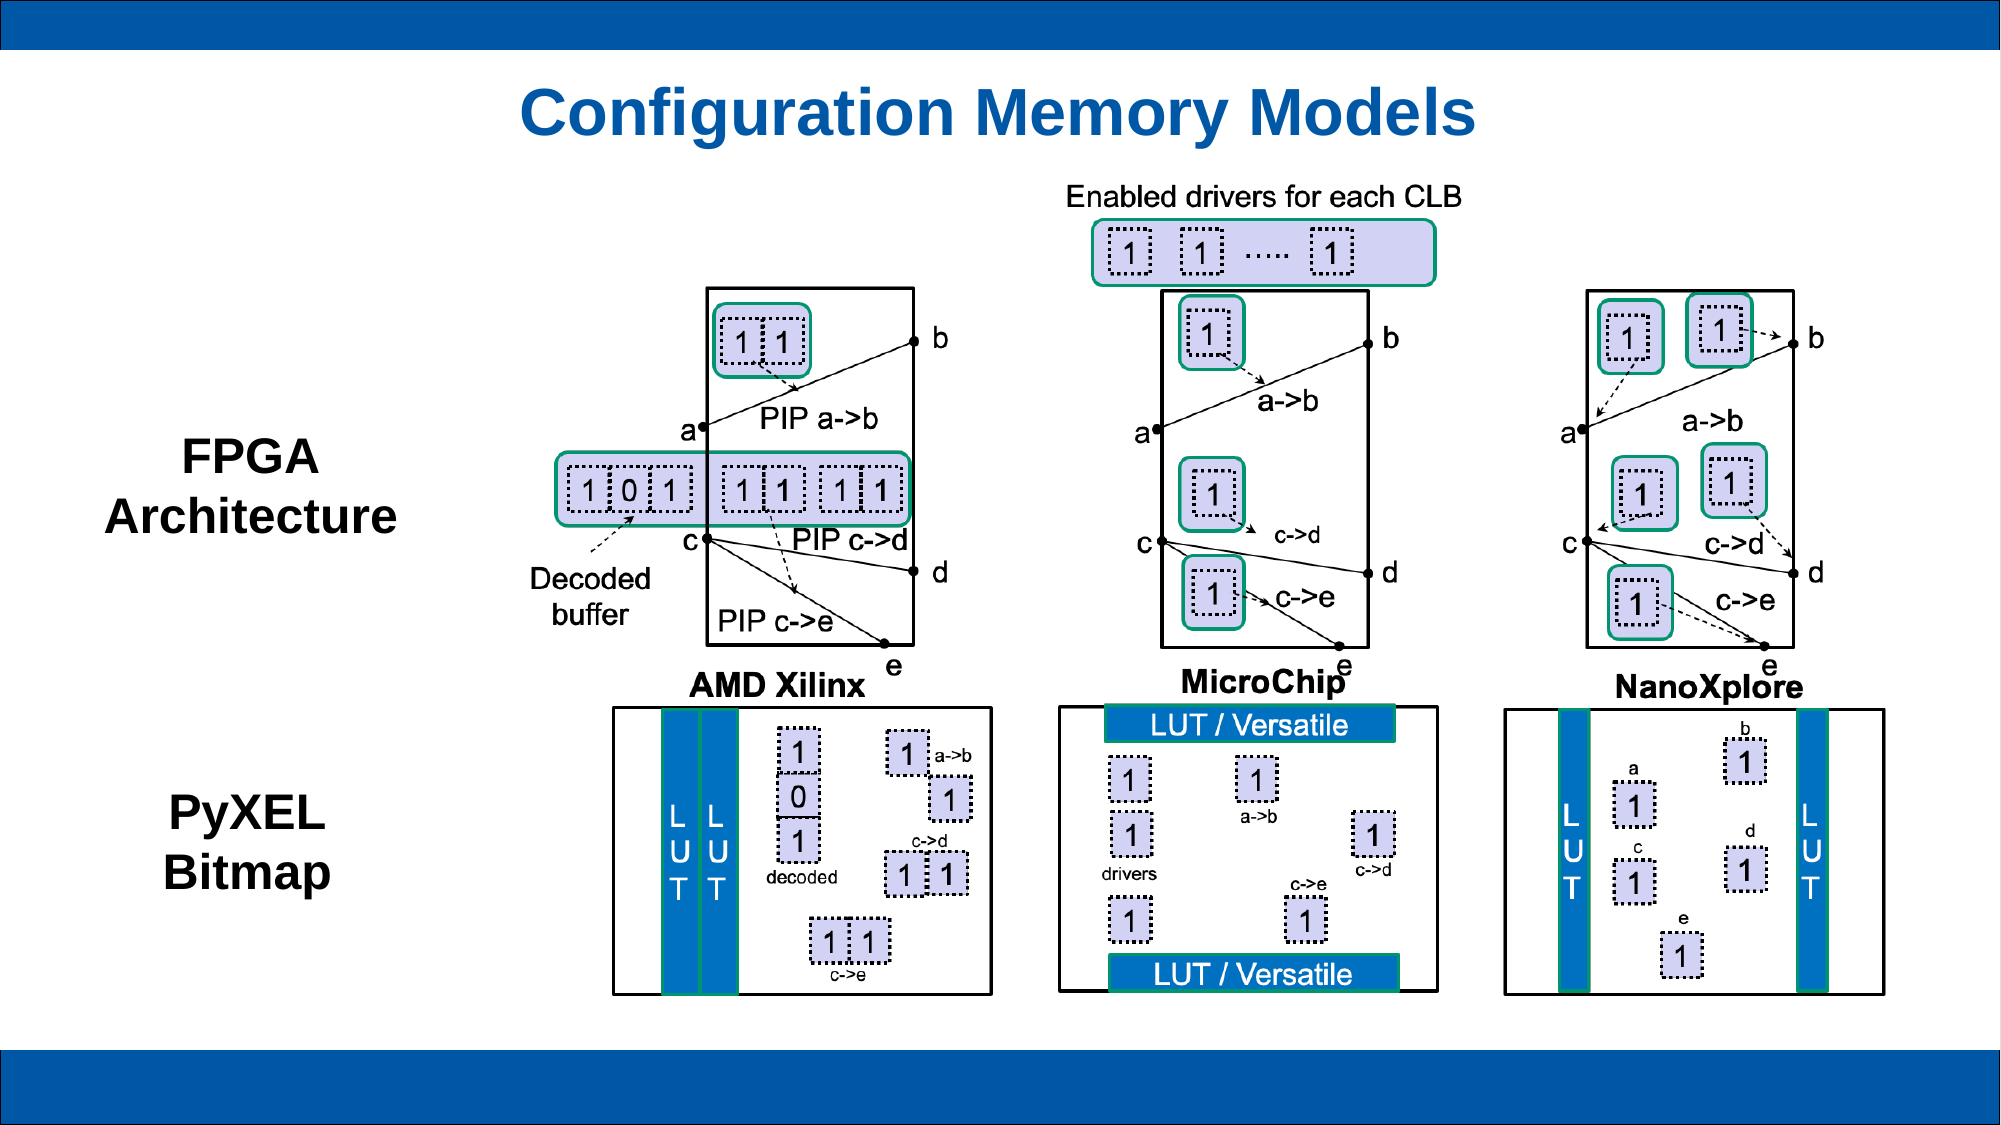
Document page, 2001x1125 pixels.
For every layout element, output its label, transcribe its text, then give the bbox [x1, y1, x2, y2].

title Configuration Memory Models [81, 19, 1916, 198]
picture [497, 165, 1886, 1010]
text_box FPGA Architecture [0, 416, 492, 552]
text_box PyXEL Bitmap [0, 771, 492, 907]
